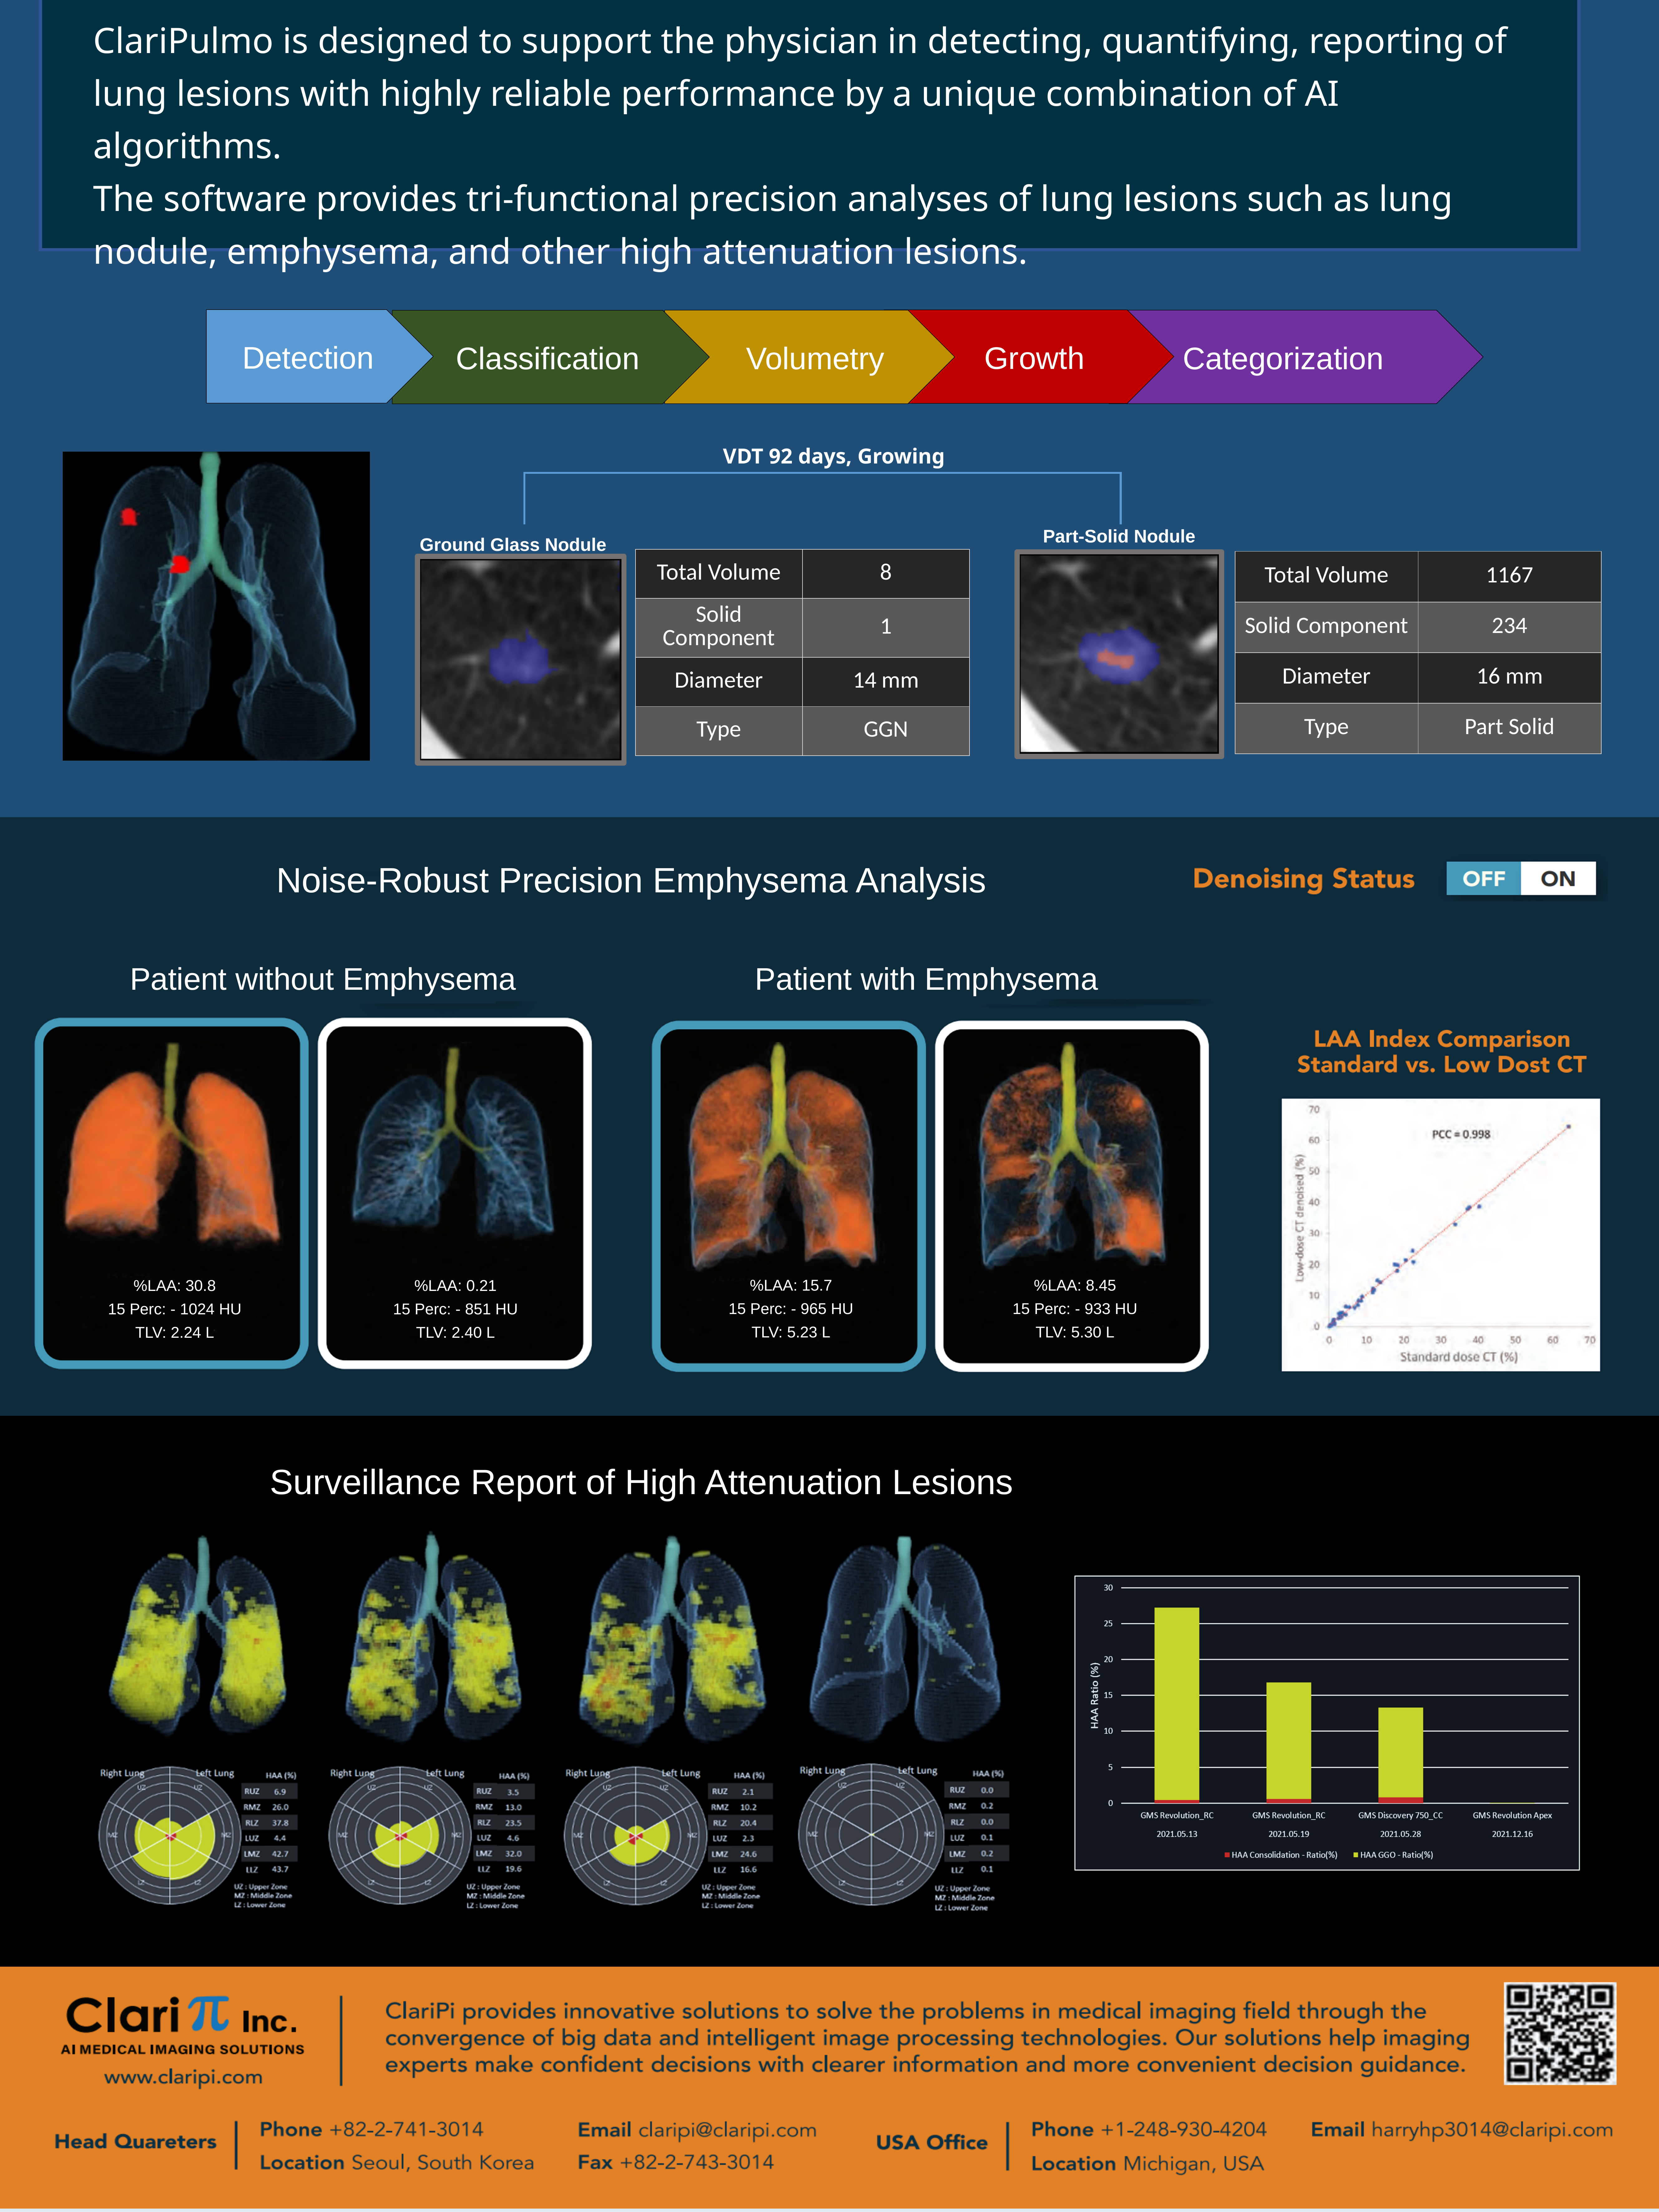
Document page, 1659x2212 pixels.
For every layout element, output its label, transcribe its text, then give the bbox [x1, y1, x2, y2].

text_box ClariPulmo is designed to support the physician in detecting, quantifying, reporting of lung lesions with highly reliable performance by a unique combination of AI algorithms. The software provides tri-functional precision analyses of lung lesions such as lung nodule, emphysema, and other high attenuation lesions. [89, 5, 1542, 273]
picture [1019, 554, 1219, 754]
picture [0, 817, 1659, 2209]
text_box [40, 0, 1579, 250]
picture [63, 452, 370, 761]
text_box Ground Glass Nodule [402, 530, 625, 557]
text_box ` [0, 2209, 1659, 2212]
text_box Part-Solid Nodule [1028, 522, 1211, 549]
text_box [0, 0, 1659, 817]
text_box VDT 92 days, Growing [699, 435, 970, 470]
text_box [206, 309, 1484, 404]
picture [420, 559, 621, 761]
